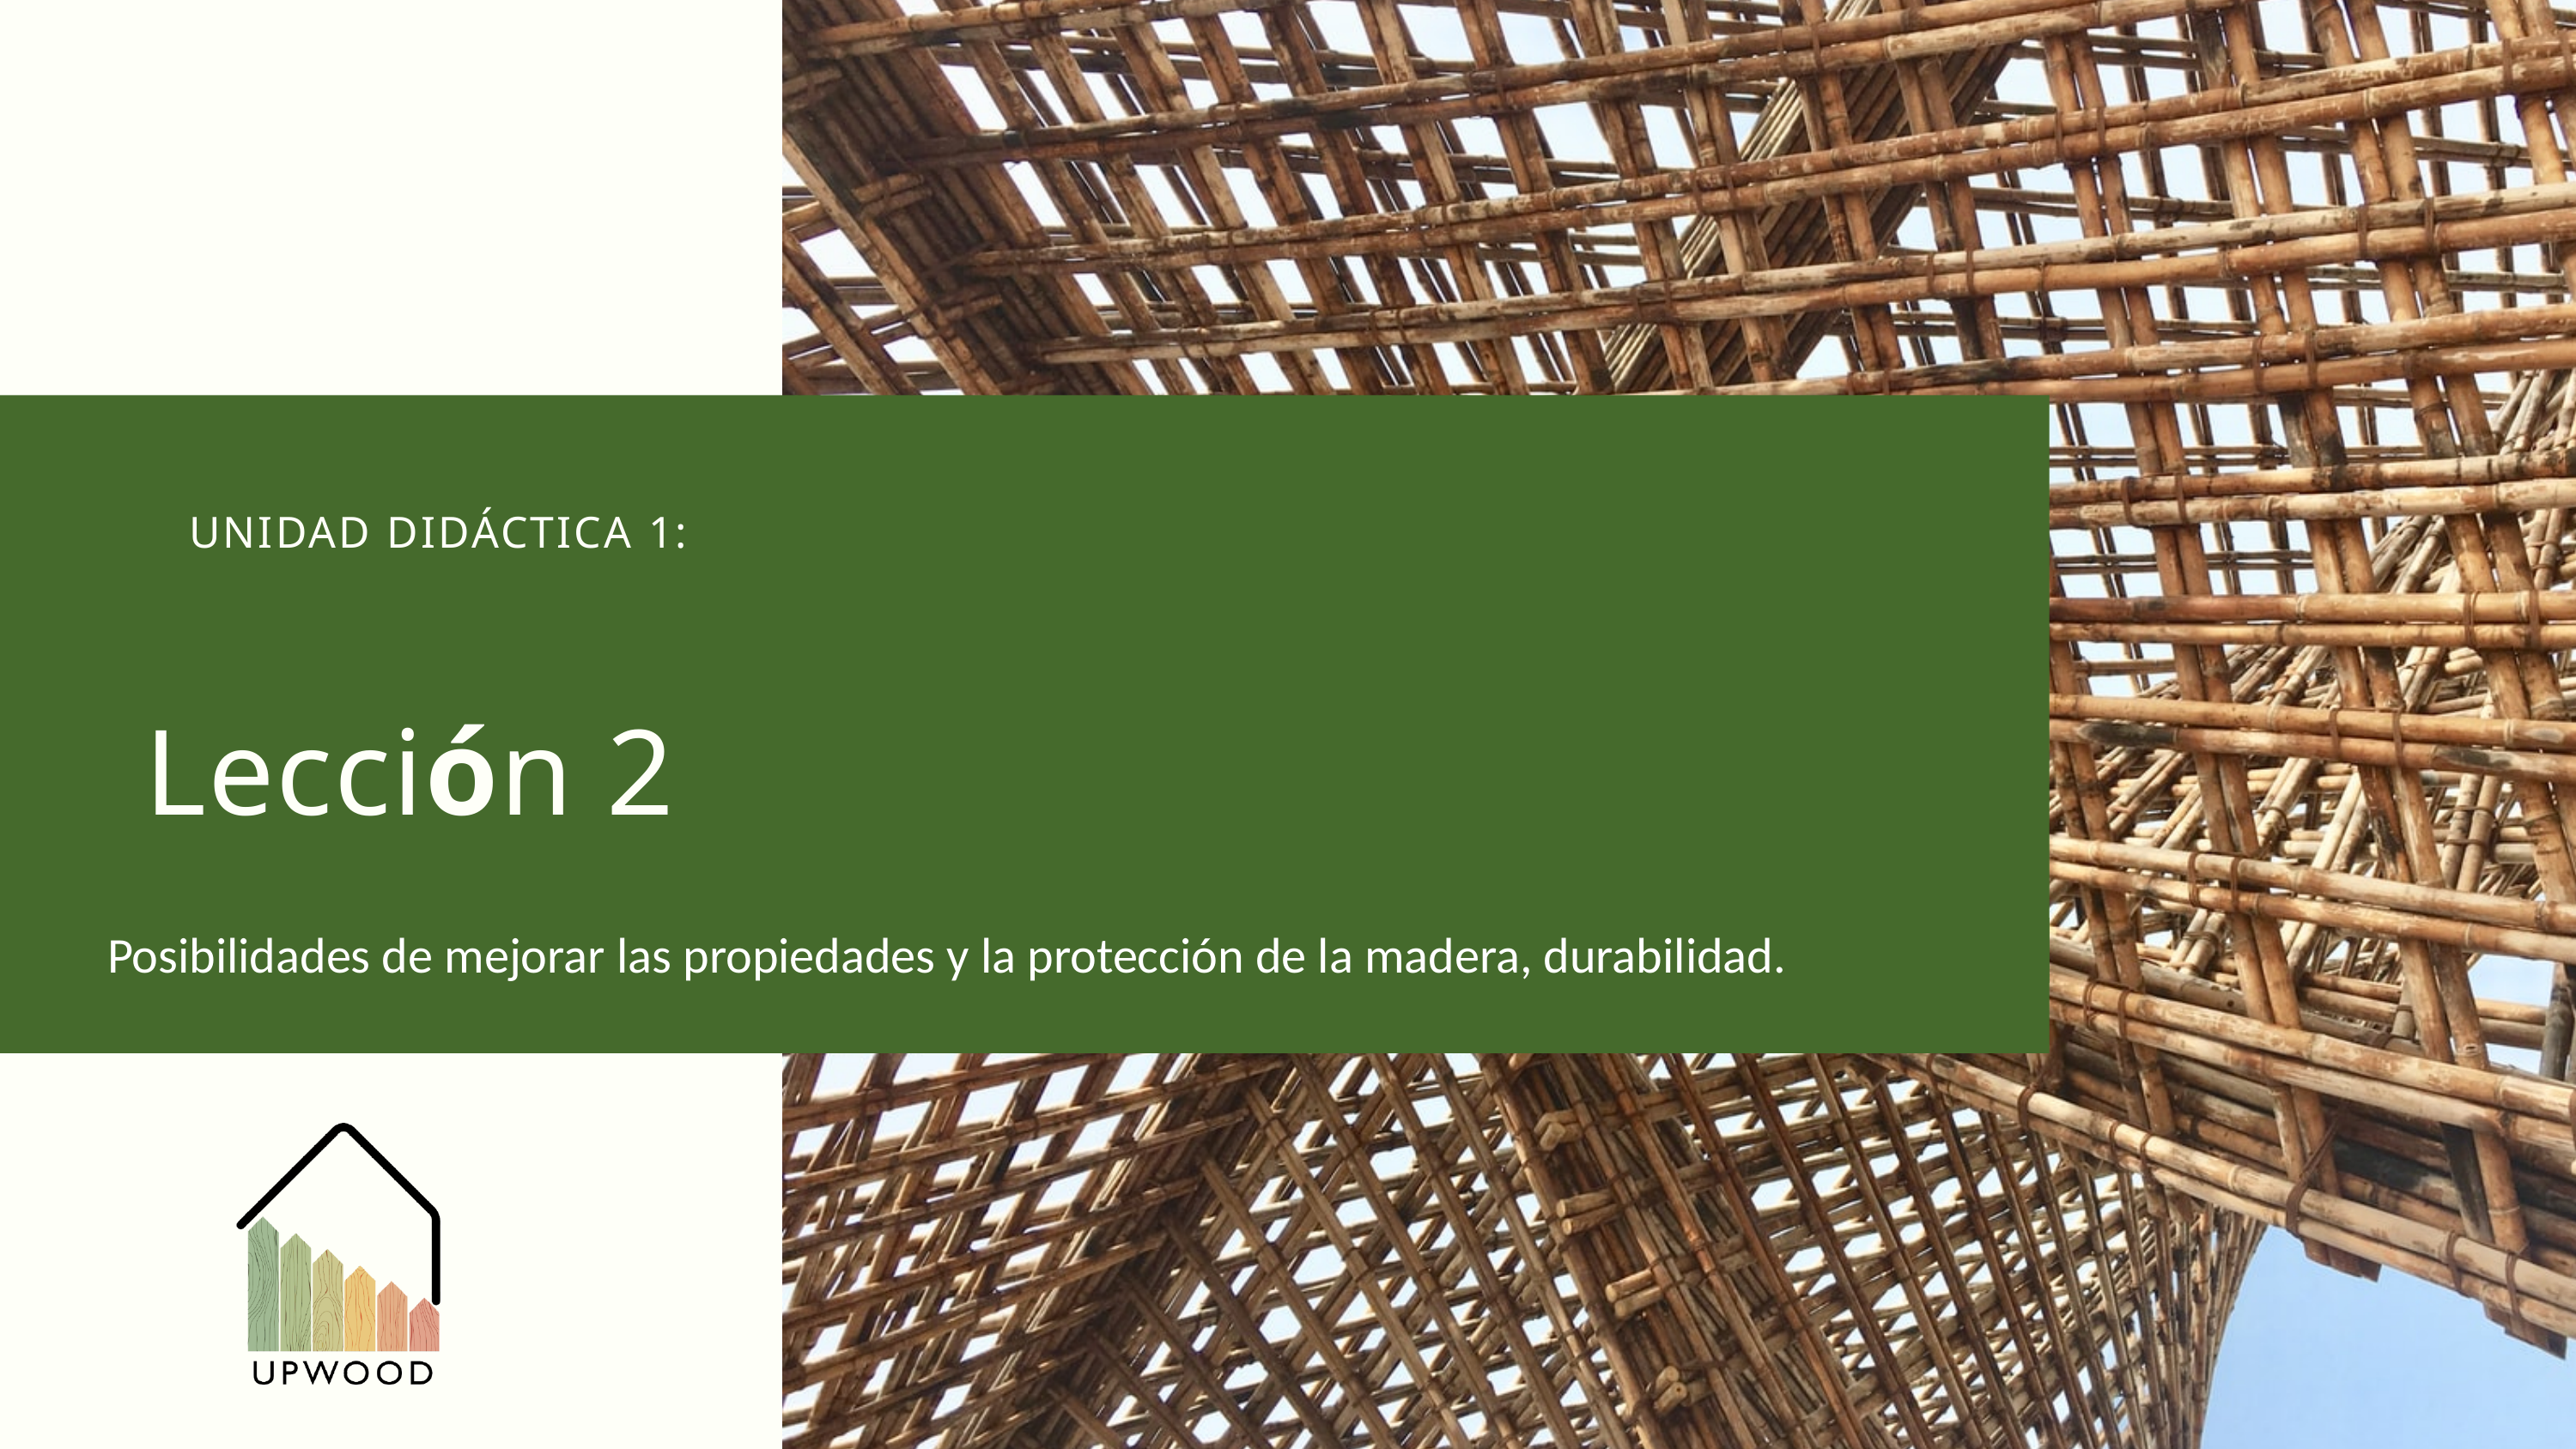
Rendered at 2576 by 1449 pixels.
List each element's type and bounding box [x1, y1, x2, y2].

picture [782, 0, 2576, 1449]
text_box [0, 395, 2050, 1054]
picture [235, 1123, 440, 1385]
